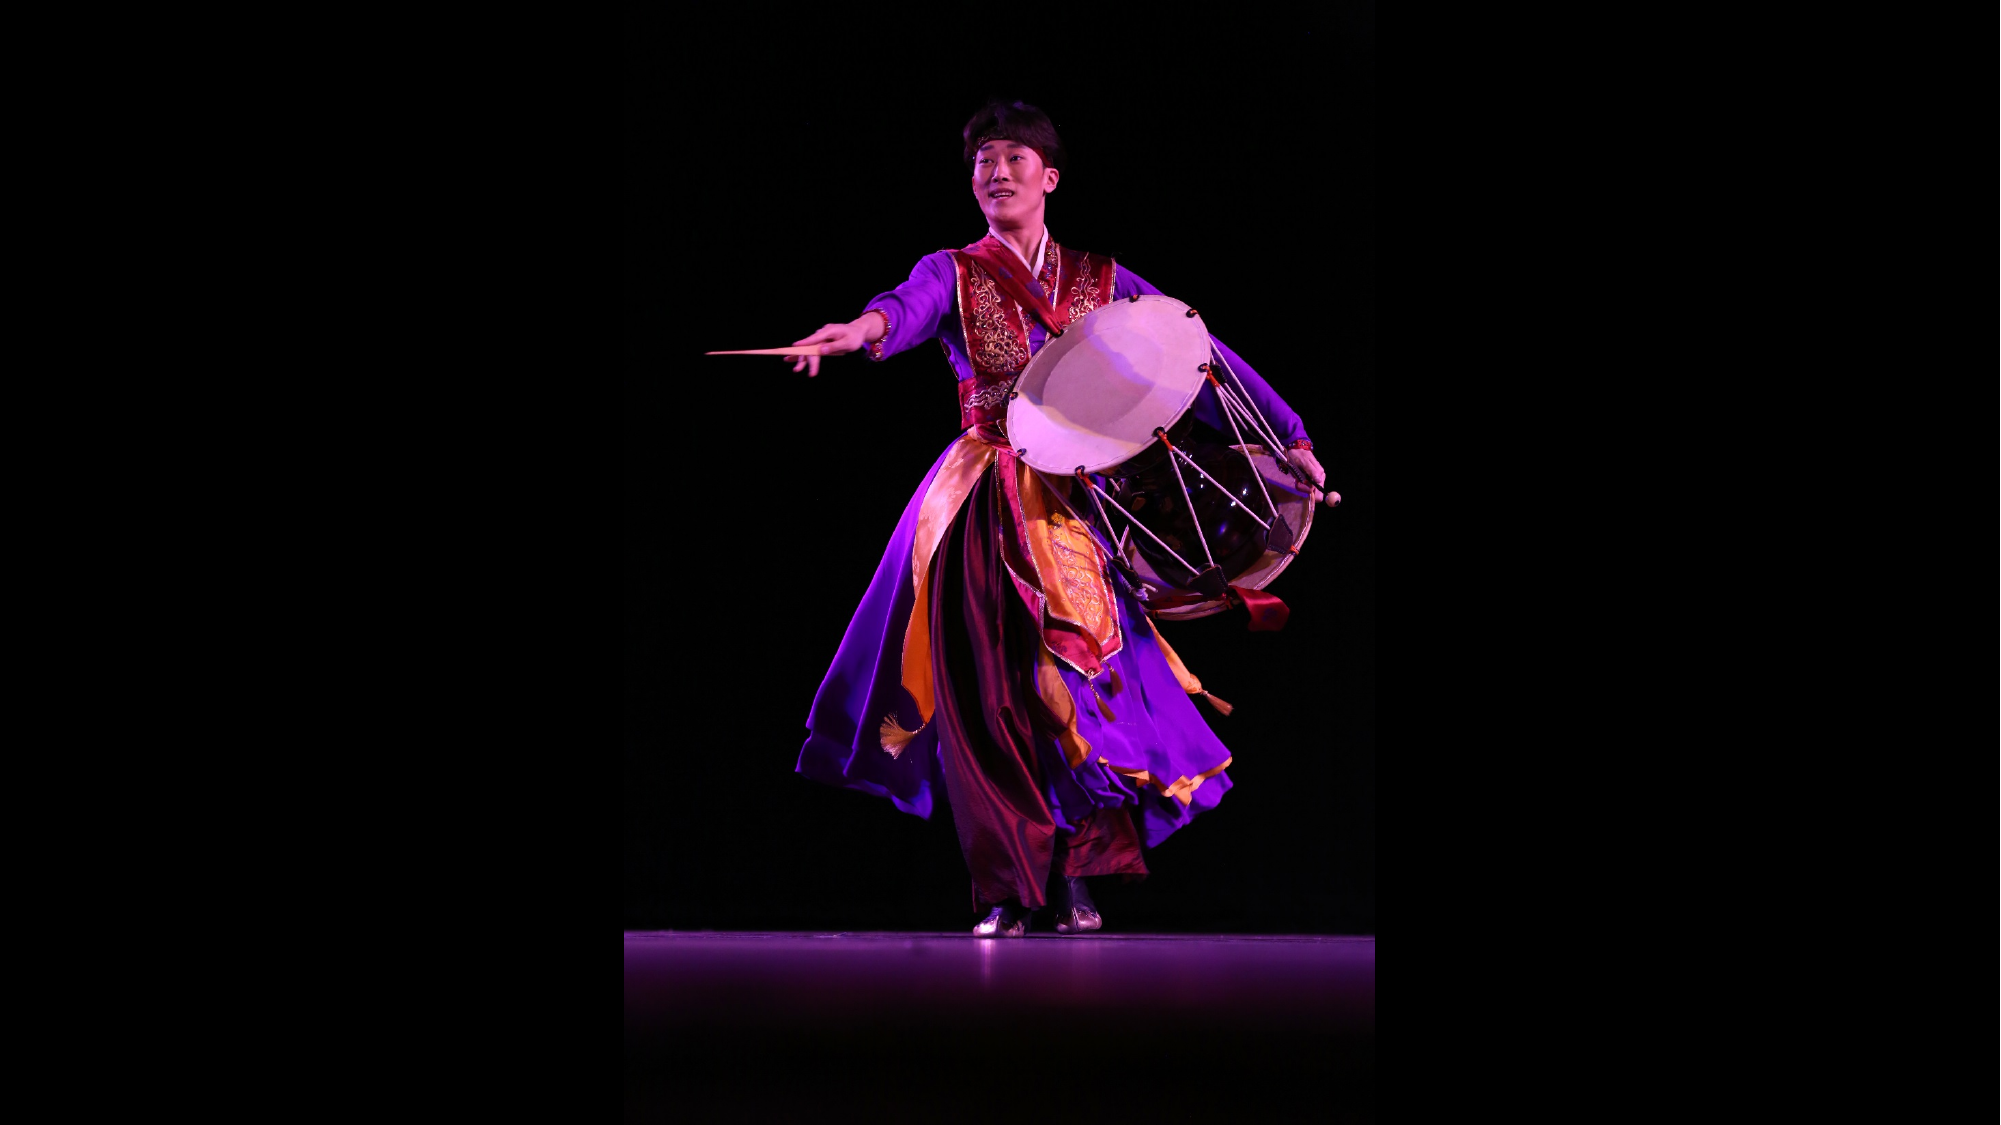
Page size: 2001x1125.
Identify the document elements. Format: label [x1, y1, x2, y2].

picture [624, 0, 1375, 1125]
